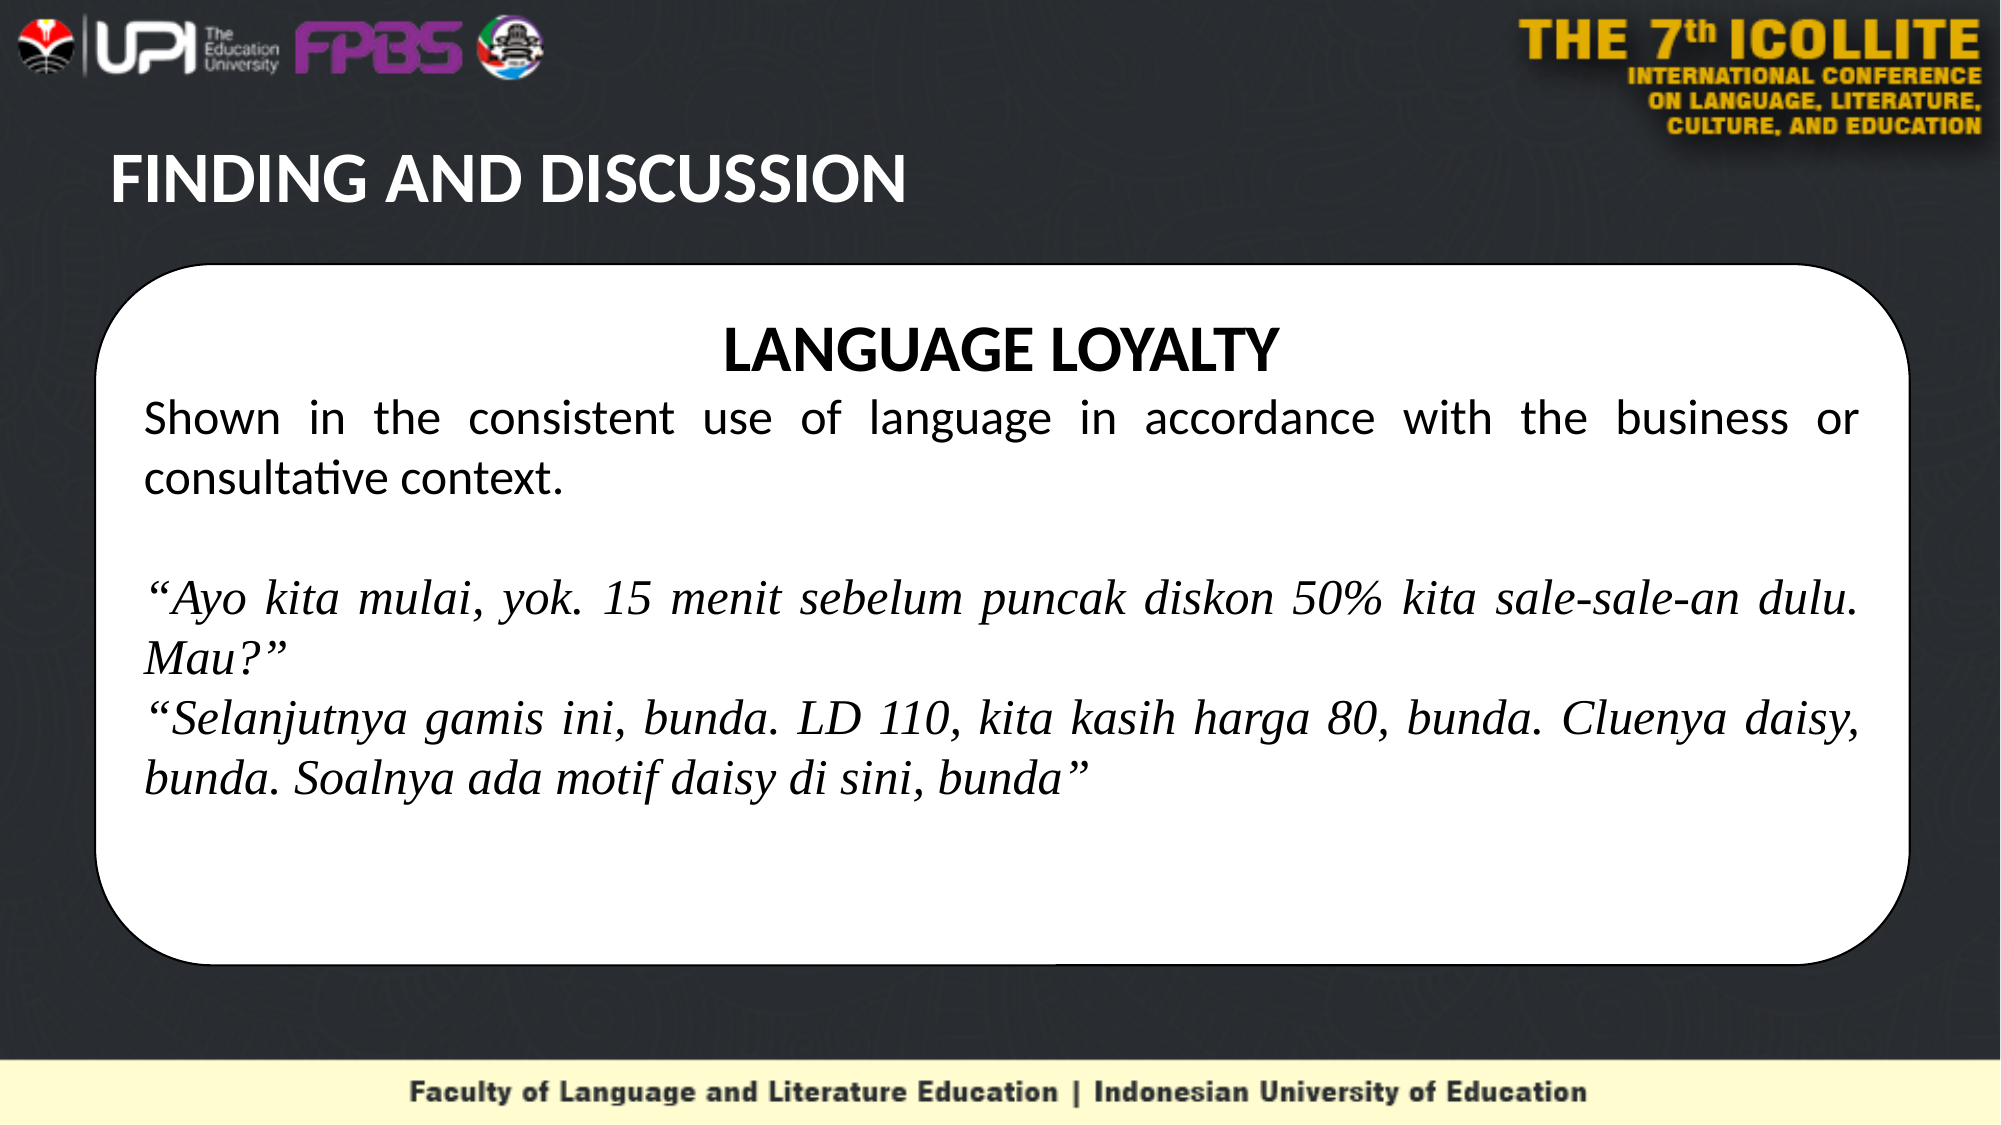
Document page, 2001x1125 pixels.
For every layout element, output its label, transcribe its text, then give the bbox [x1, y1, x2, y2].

picture [0, 0, 2001, 1125]
title FINDING AND DISCUSSION [95, 131, 1821, 226]
text_box LANGUAGE LOYALTY Shown in the consistent use of language in accordance with the business or consultative context. “Ayo kita mulai, yok. 15 menit sebelum puncak diskon 50% kita sale-sale-an dulu. Mau?” “Selanjutnya gamis ini, bunda. LD 110, kita kasih harga 80, bunda. Cluenya daisy, bunda. Soalnya ada motif daisy di sini, bunda” [94, 263, 1911, 967]
